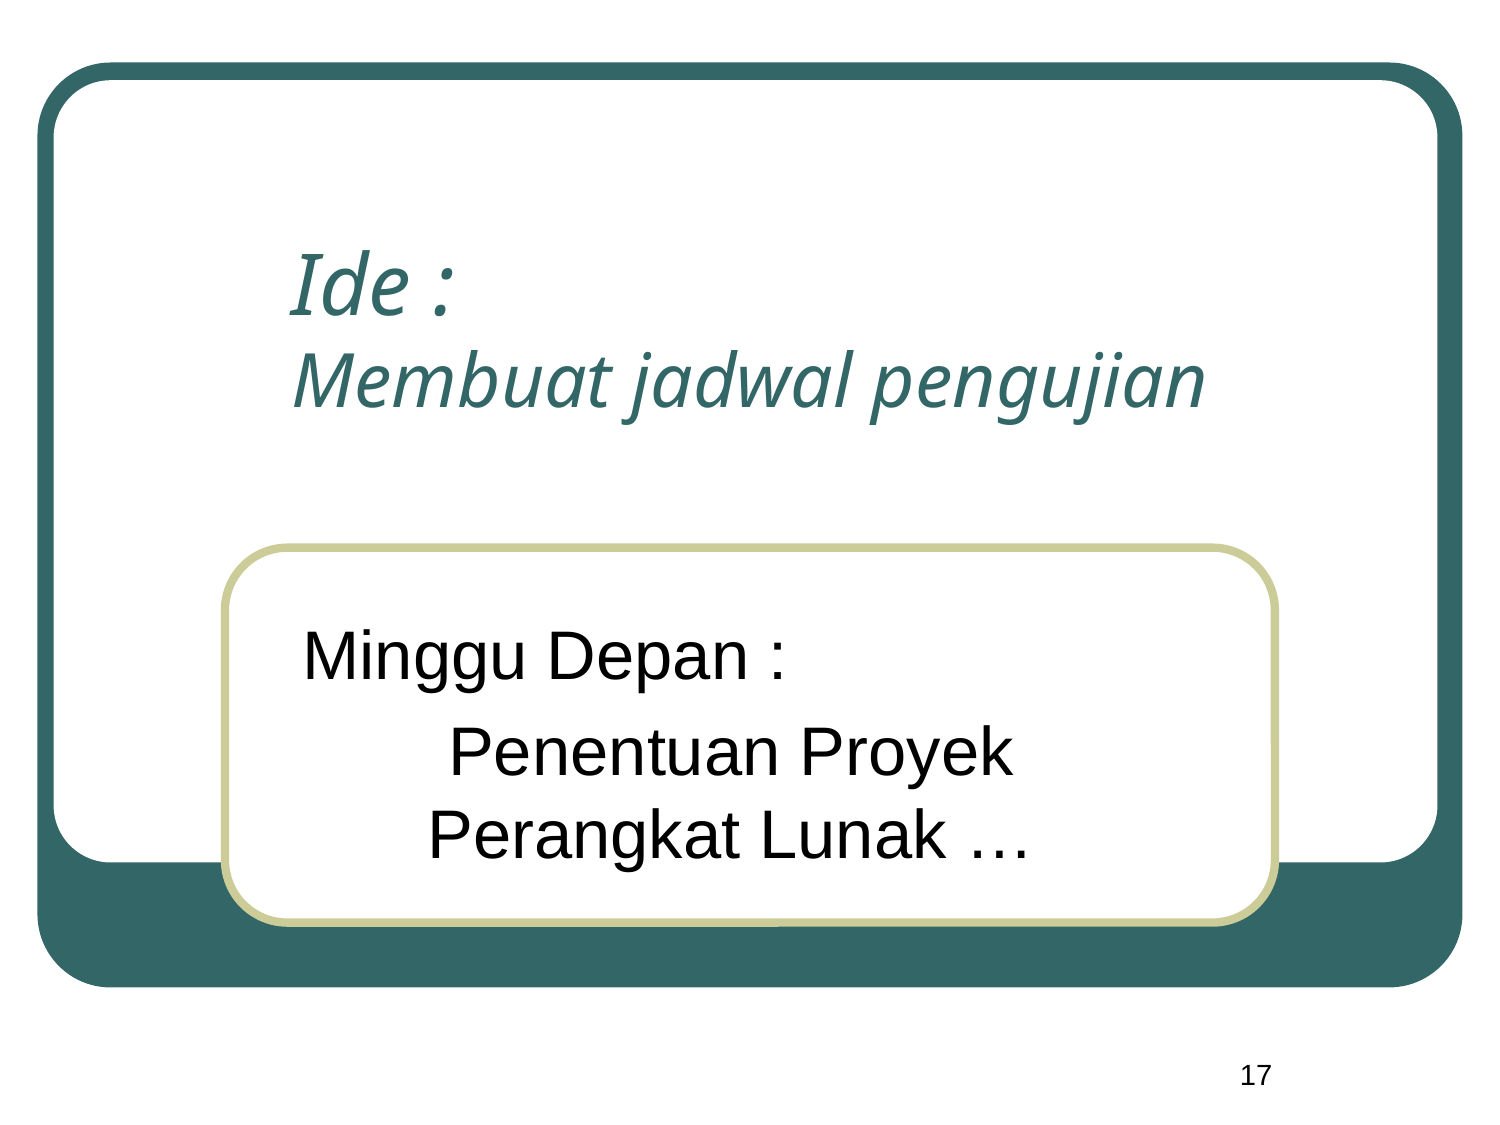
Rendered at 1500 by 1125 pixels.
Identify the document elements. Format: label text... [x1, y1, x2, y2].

slide_number 17 [1125, 1048, 1388, 1124]
title Ide : Membuat jadwal pengujian [112, 140, 1388, 513]
subtitle Minggu Depan : Penentuan Proyek Perangkat Lunak … [287, 585, 1175, 898]
